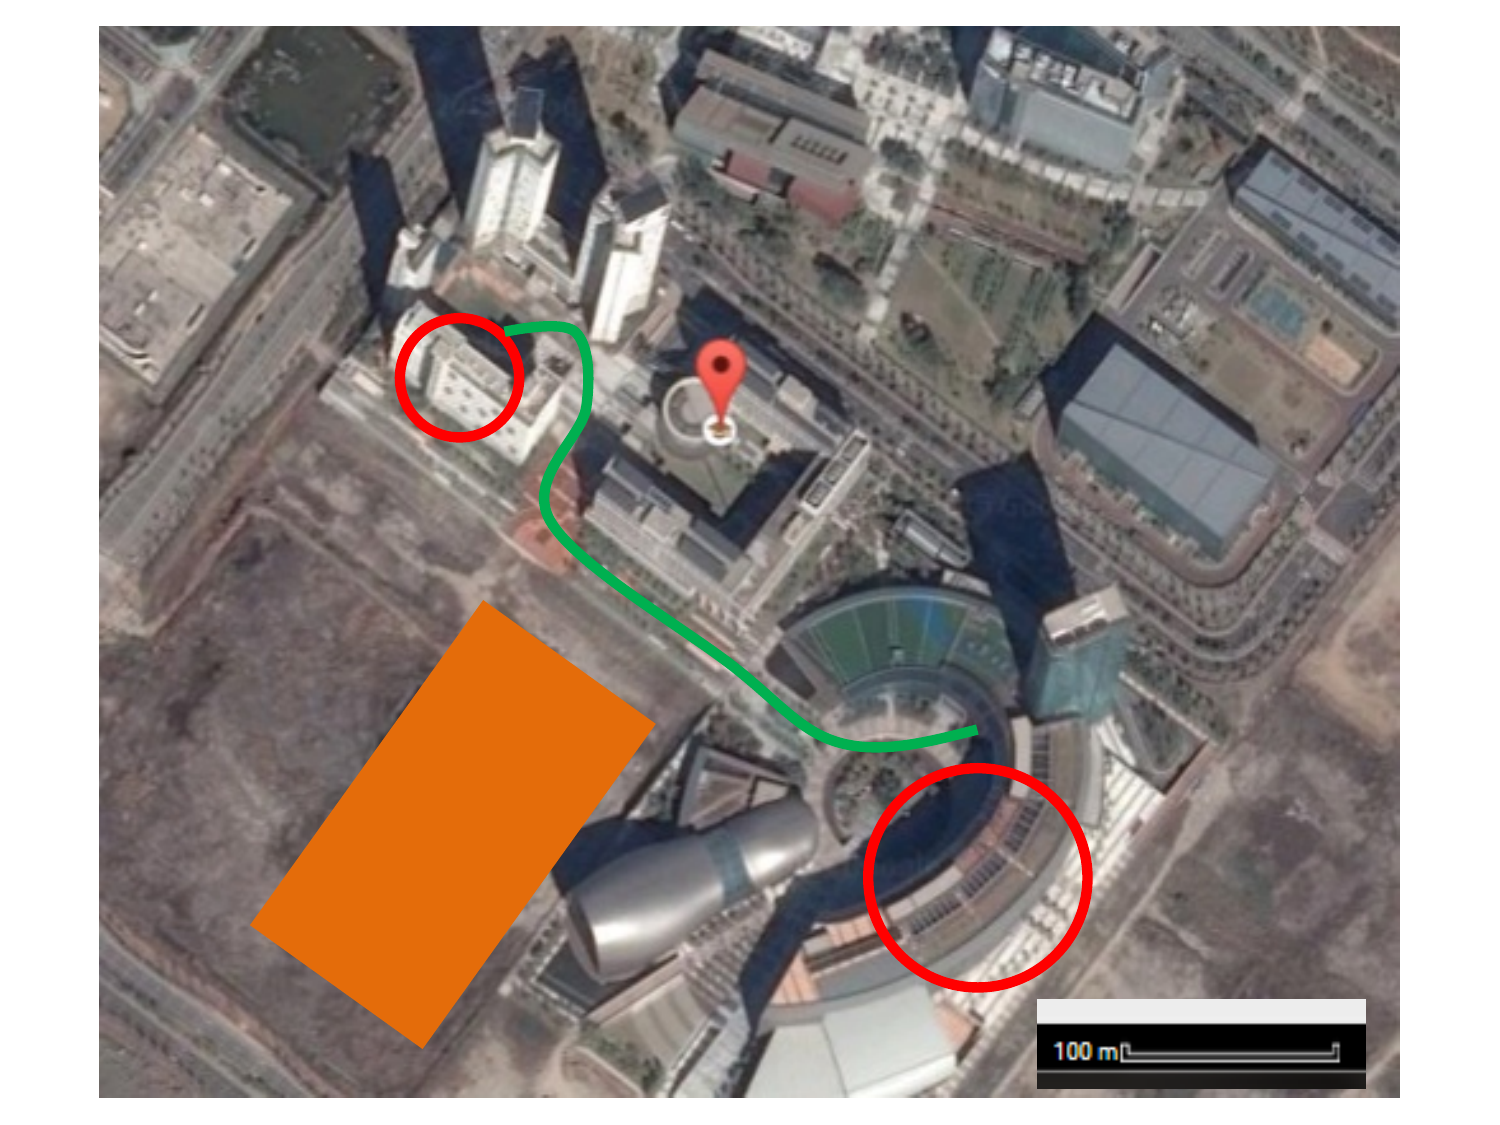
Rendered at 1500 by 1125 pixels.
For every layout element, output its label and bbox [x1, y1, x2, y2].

picture [99, 26, 1401, 1099]
